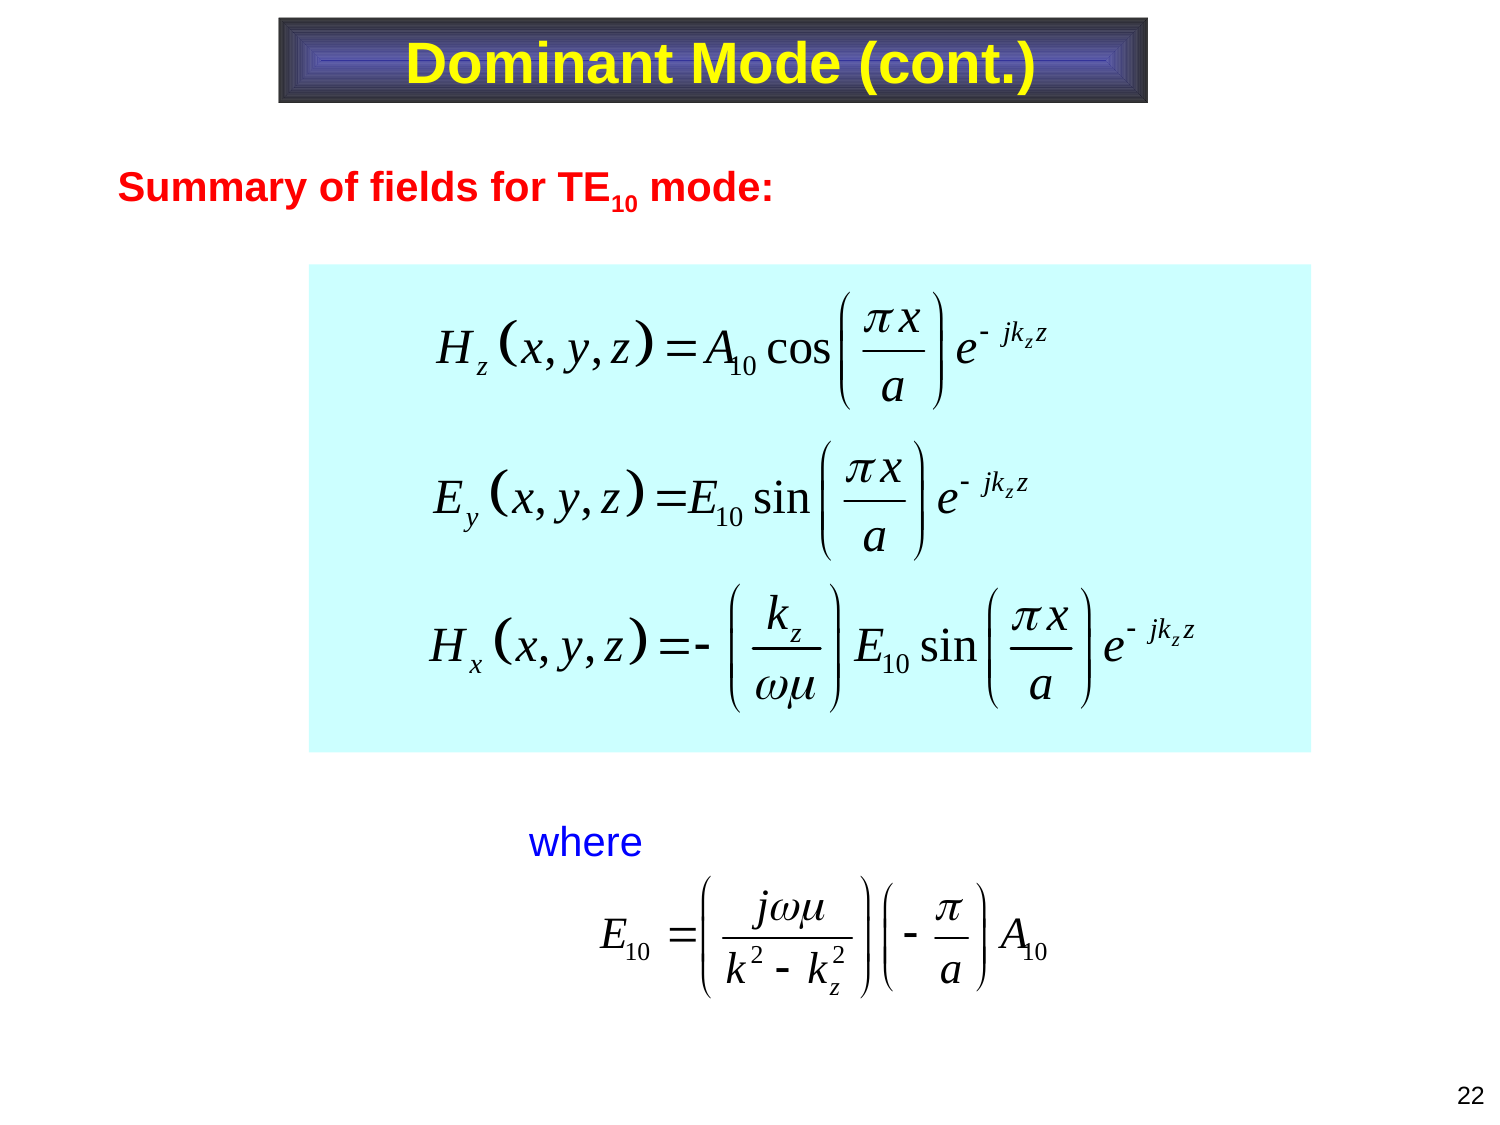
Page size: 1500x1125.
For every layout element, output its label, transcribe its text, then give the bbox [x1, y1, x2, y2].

text_box Summary of fields for TE10 mode: [102, 152, 790, 225]
slide_number 22 [1149, 1065, 1500, 1125]
text_box where [514, 806, 658, 872]
text_box Dominant Mode (cont.) [278, 17, 1148, 103]
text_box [308, 264, 1312, 753]
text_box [591, 866, 1056, 1009]
